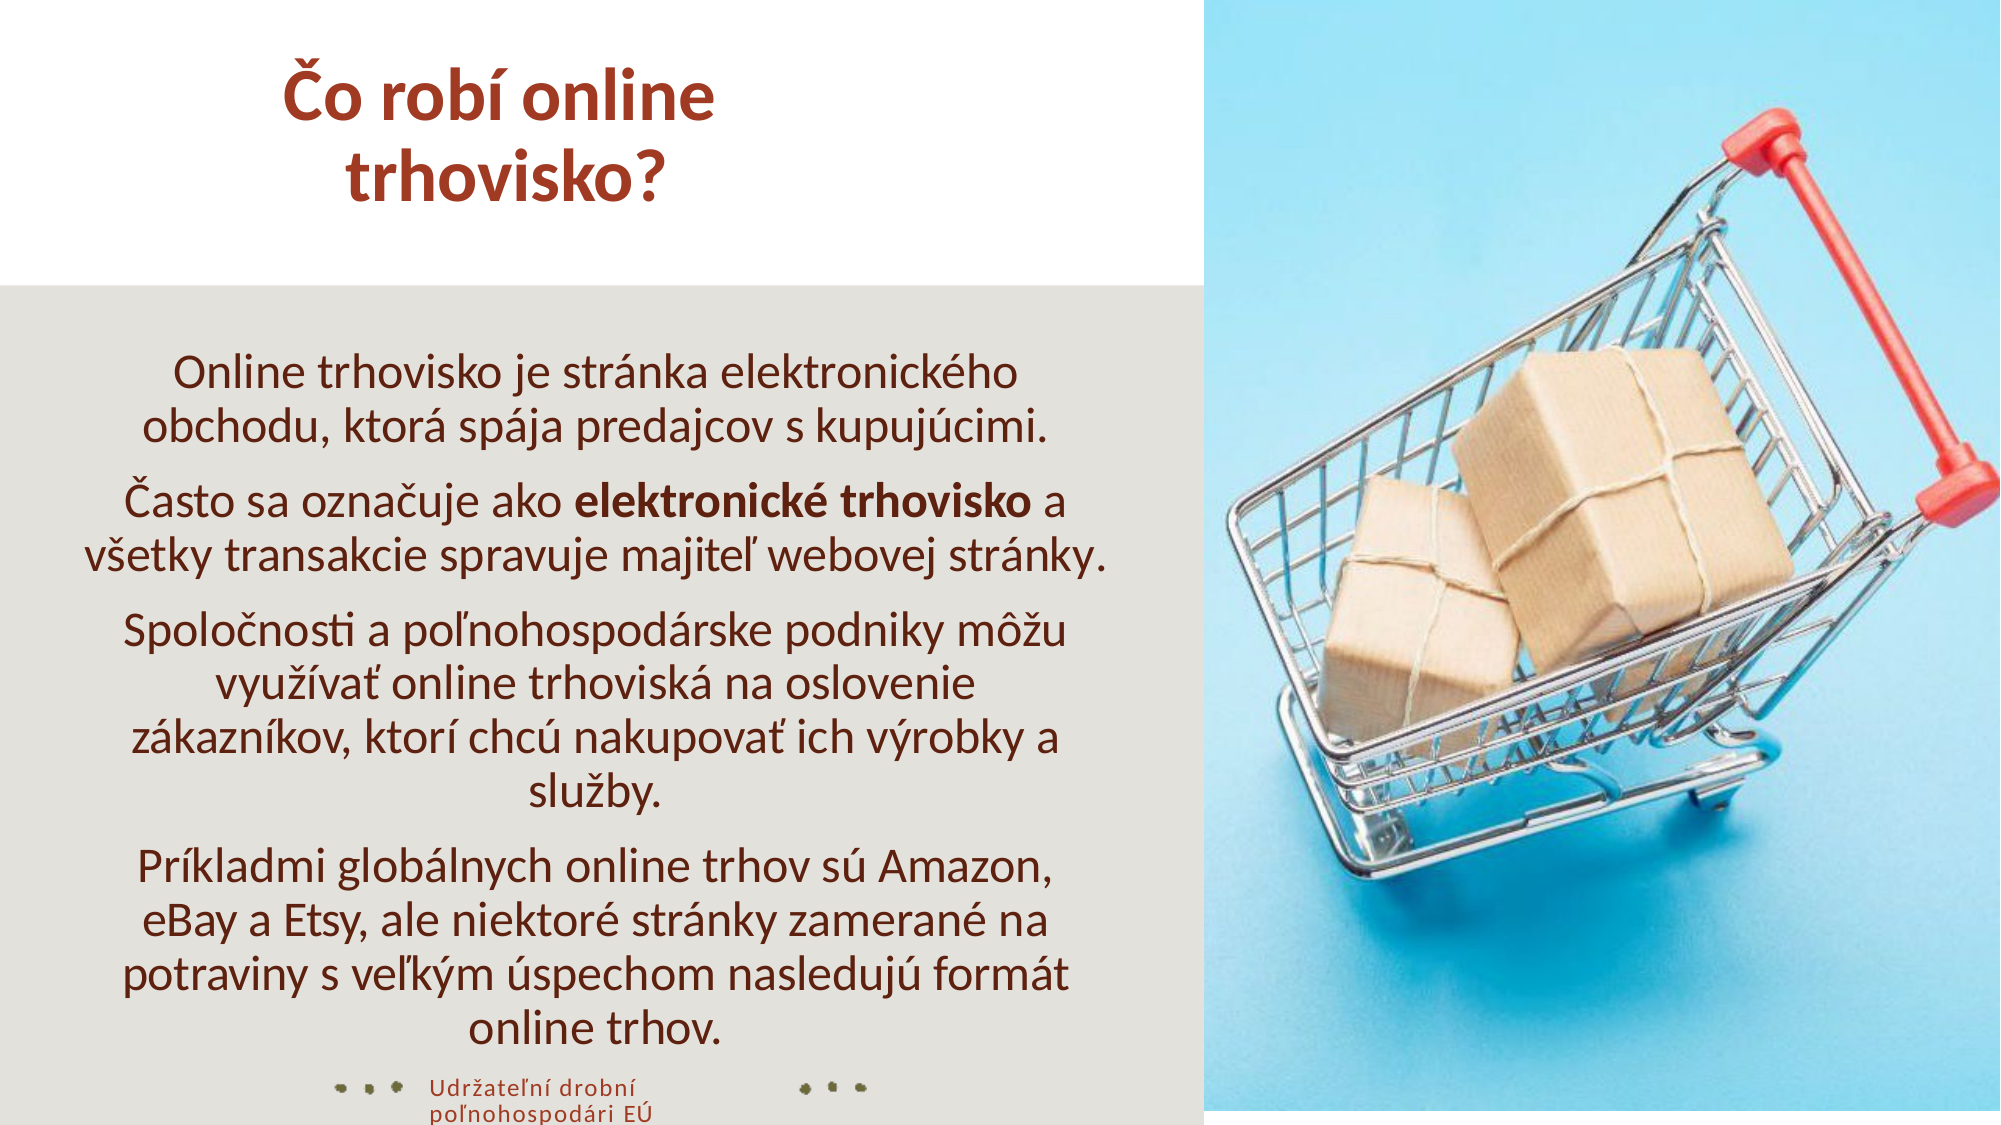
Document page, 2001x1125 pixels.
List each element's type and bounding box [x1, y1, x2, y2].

text_box [0, 0, 2000, 1125]
